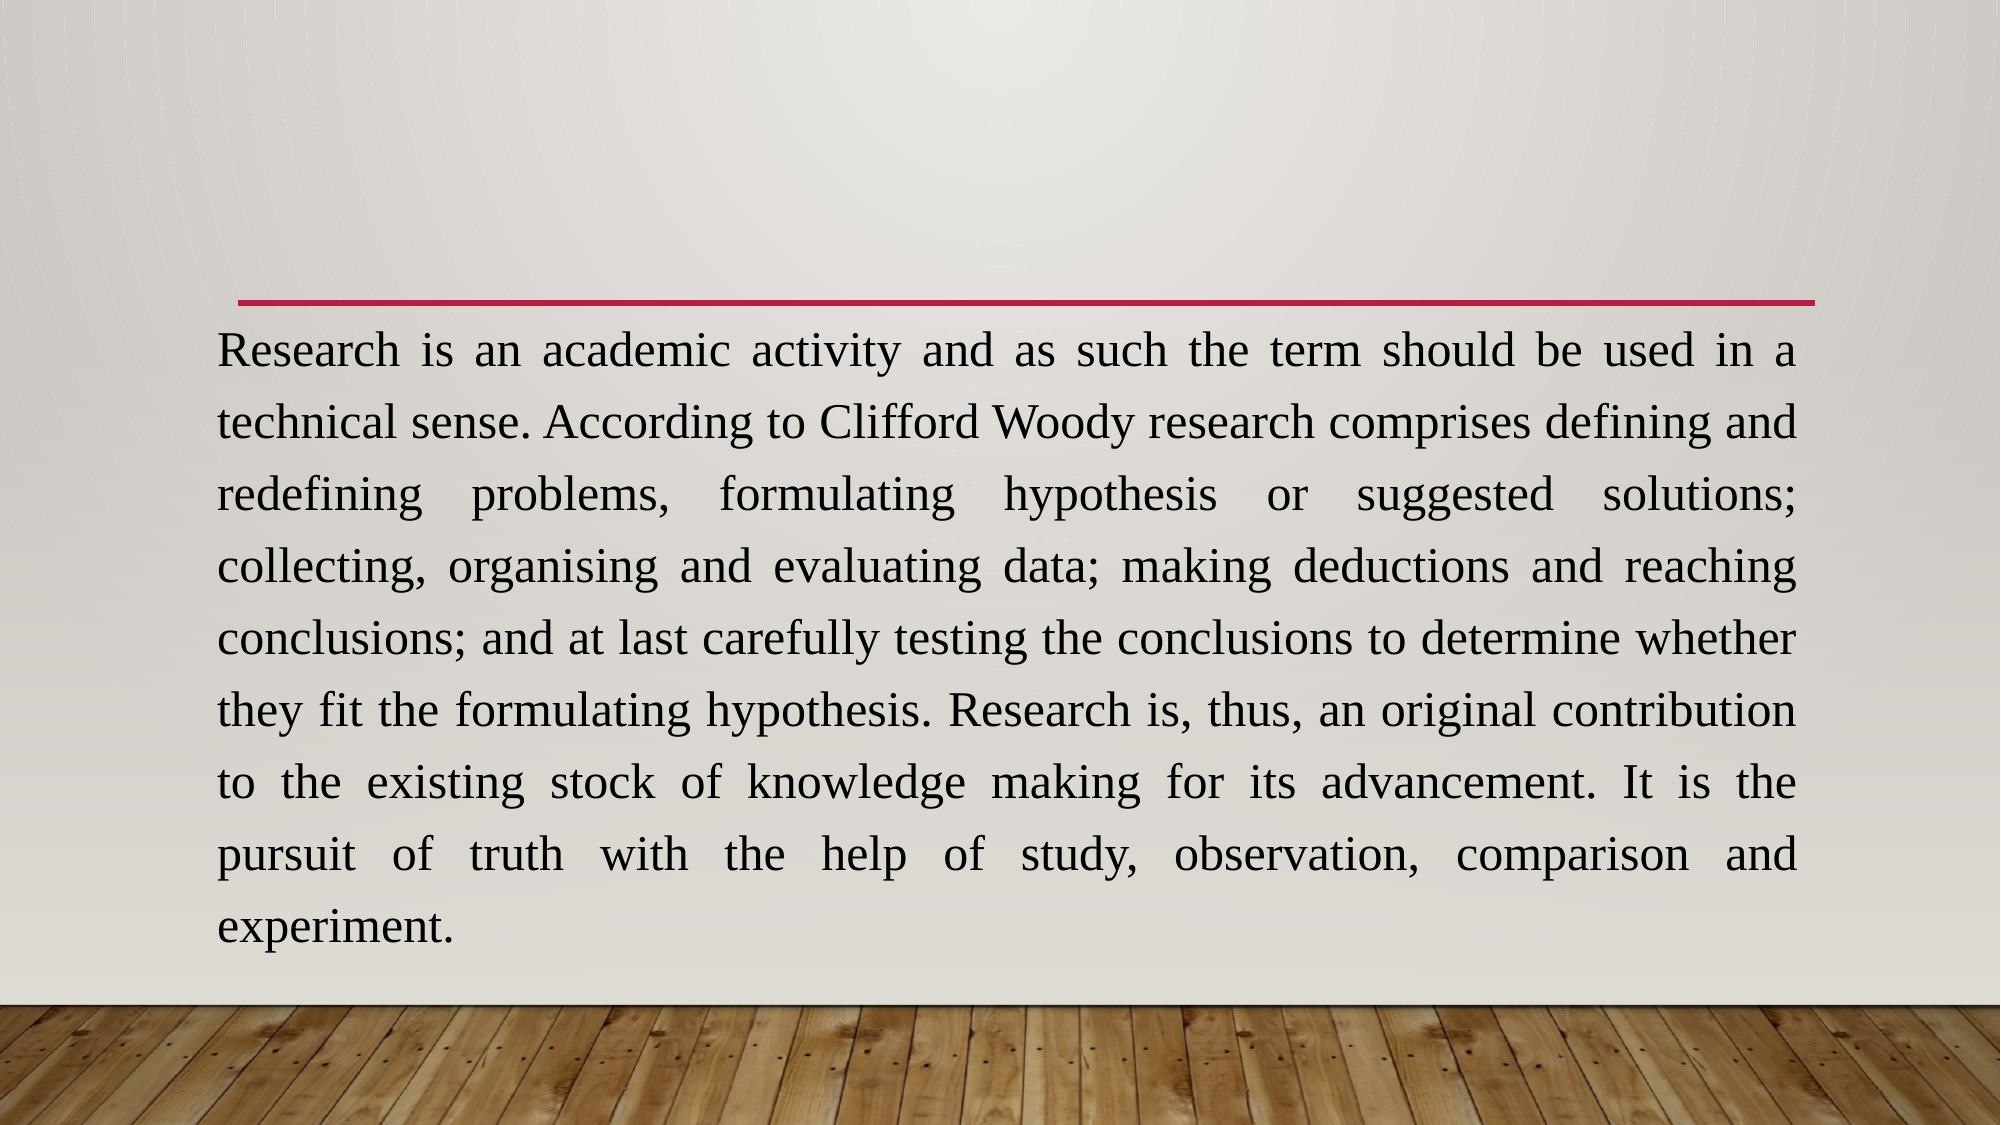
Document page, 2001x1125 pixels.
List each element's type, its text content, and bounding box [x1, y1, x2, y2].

list Research is an academic activity and as such the term should be used in a technical sense. According to Clifford Woody research comprises defining and redefining problems, formulating hypothesis or suggested solutions; collecting, organising and evaluating data; making deductions and reaching conclusions; and at last carefully testing the conclusions to determine whether they fit the formulating hypothesis. Research is, thus, an original contribution to the existing stock of knowledge making for its advancement. It is the pursuit of truth with the help of study, observation, comparison and experiment. [202, 215, 1814, 897]
picture [0, 1005, 2000, 1125]
